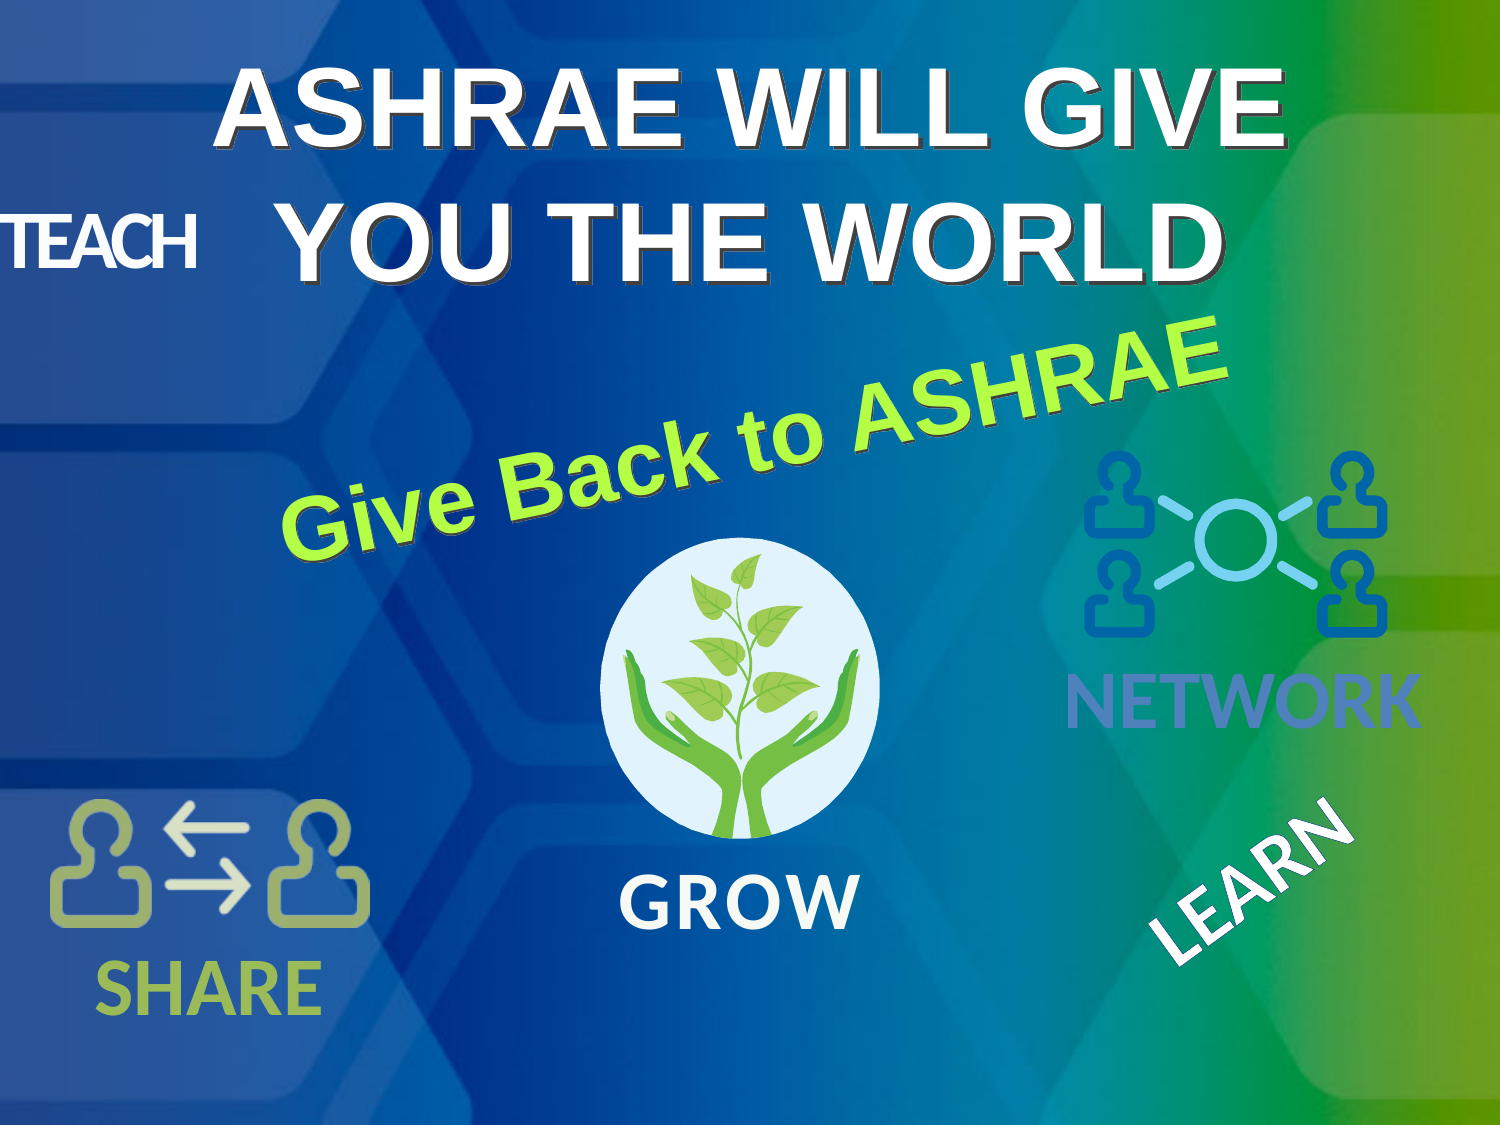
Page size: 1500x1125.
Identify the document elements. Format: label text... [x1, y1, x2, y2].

text_box GROW [603, 847, 876, 954]
subtitle Give Back to ASHRAE [225, 270, 1287, 638]
title ASHRAE Will Give You the World [112, 24, 1388, 313]
picture [1043, 0, 1500, 1125]
picture [0, 0, 856, 178]
picture [0, 293, 879, 1125]
text_box TEACH [0, 178, 216, 293]
text_box LEARN [1110, 754, 1386, 999]
text_box SHARE [79, 936, 339, 1040]
text_box NETWORK [1024, 637, 1463, 753]
